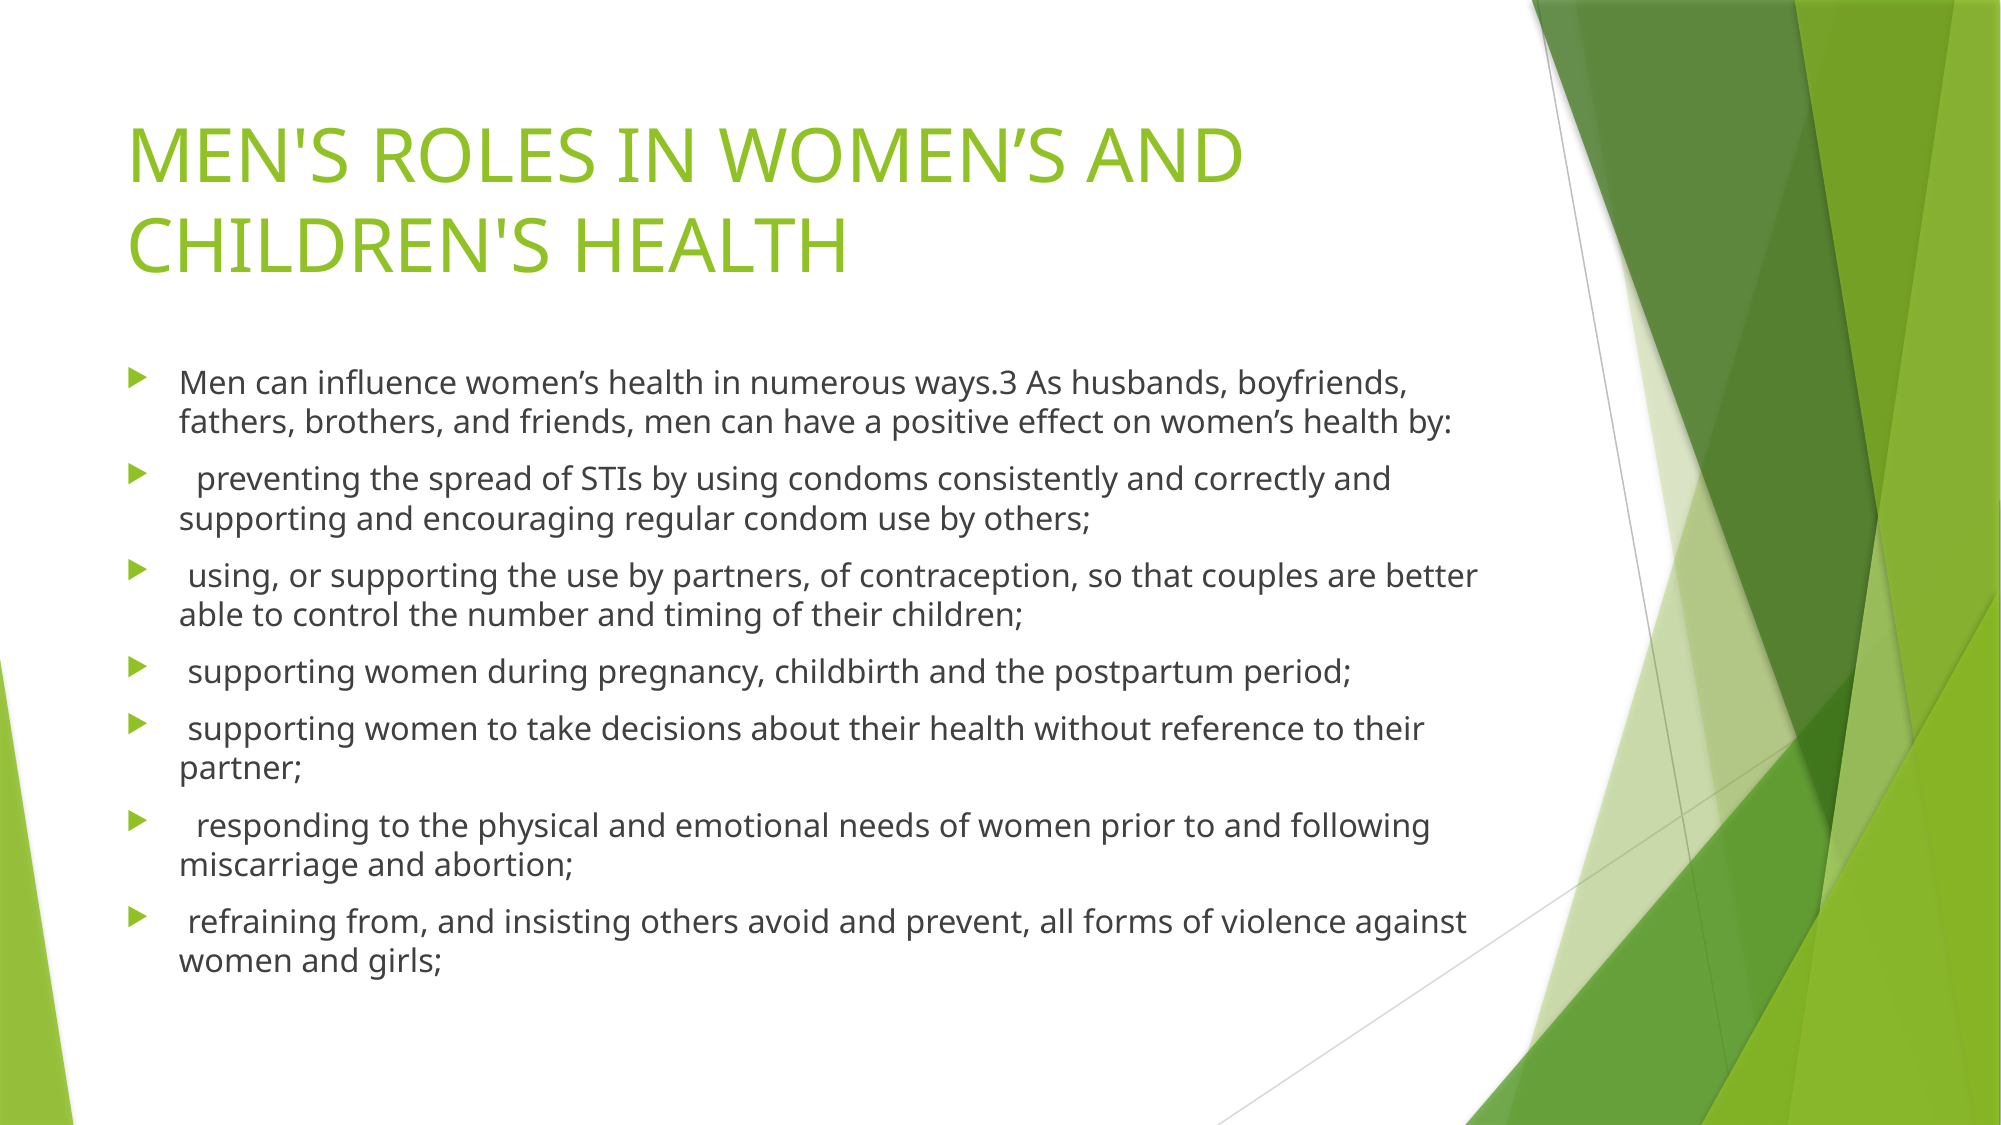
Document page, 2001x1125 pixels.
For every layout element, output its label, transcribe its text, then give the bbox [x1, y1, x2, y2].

list Men can influence women’s health in numerous ways.3 As husbands, boyfriends, fathers, brothers, and friends, men can have a positive effect on women’s health by: preventing the spread of STIs by using condoms consistently and correctly and supporting and encouraging regular condom use by others; using, or supporting the use by partners, of contraception, so that couples are better able to control the number and timing of their children; supporting women during pregnancy, childbirth and the postpartum period; supporting women to take decisions about their health without reference to their partner; responding to the physical and emotional needs of women prior to and following miscarriage and abortion; refraining from, and insisting others avoid and prevent, all forms of violence against women and girls; [111, 354, 1522, 992]
title MEN'S ROLES IN WOMEN’S AND CHILDREN'S HEALTH [111, 99, 1522, 317]
